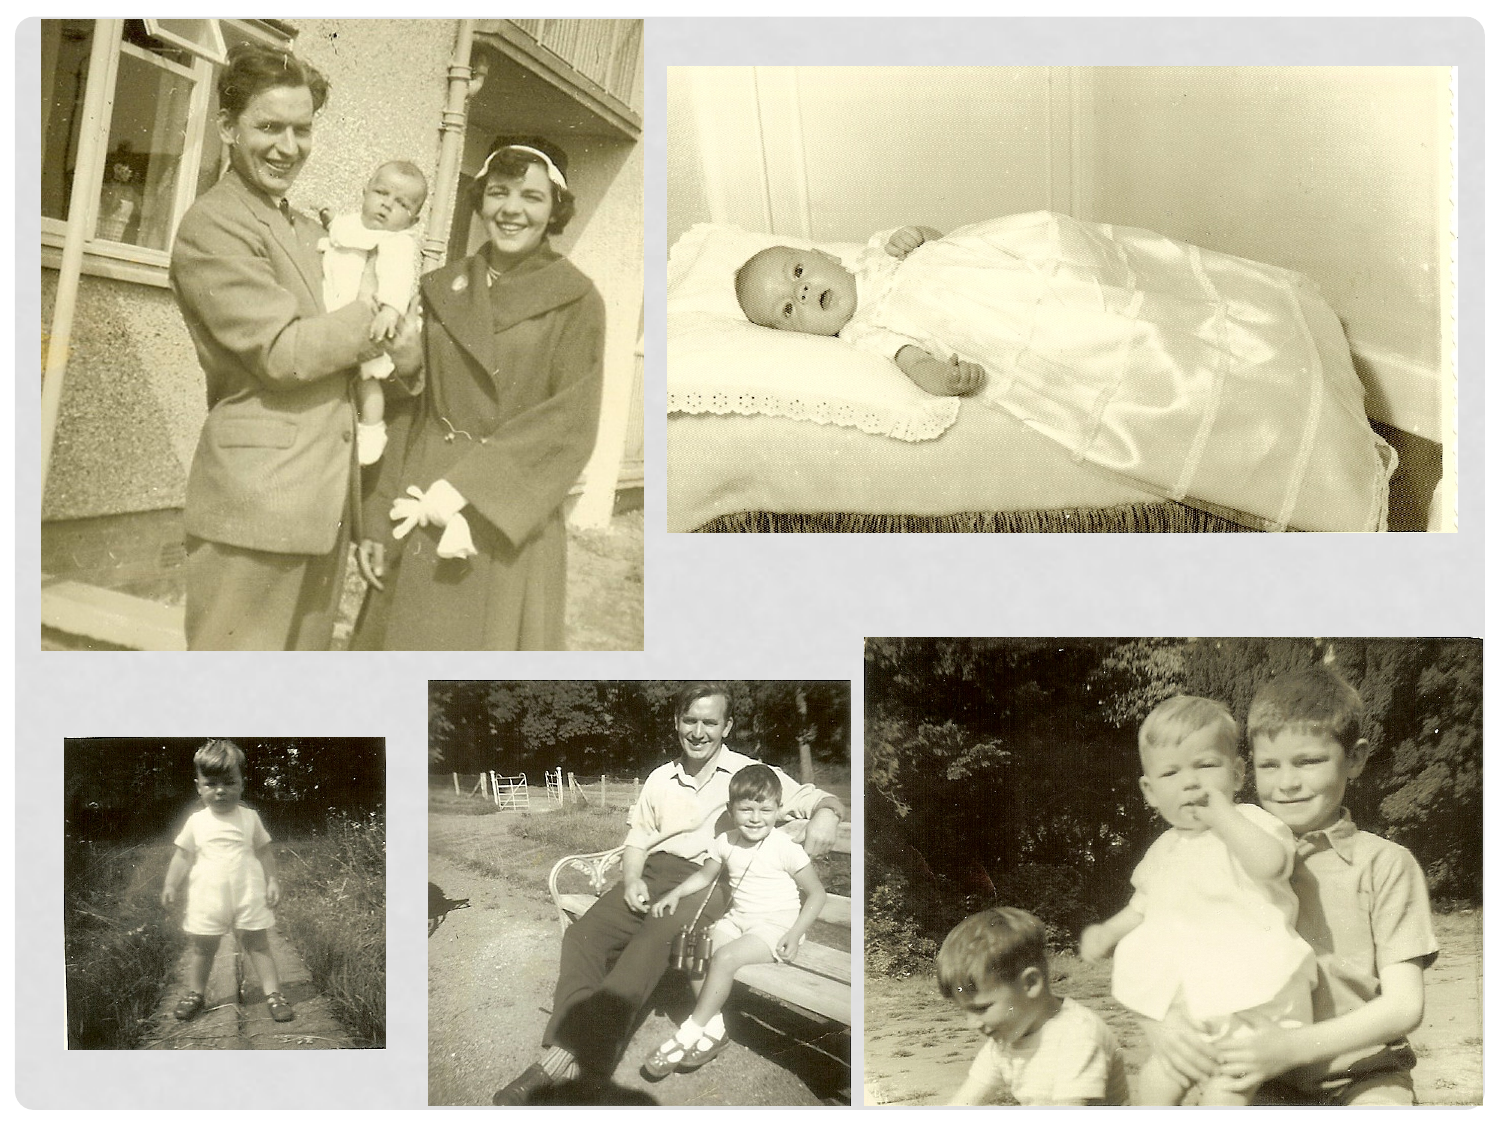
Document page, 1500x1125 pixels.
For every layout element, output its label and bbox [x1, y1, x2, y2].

picture [41, 18, 644, 652]
picture [666, 66, 1458, 533]
picture [427, 680, 851, 1107]
picture [64, 736, 386, 1050]
picture [864, 637, 1483, 1107]
